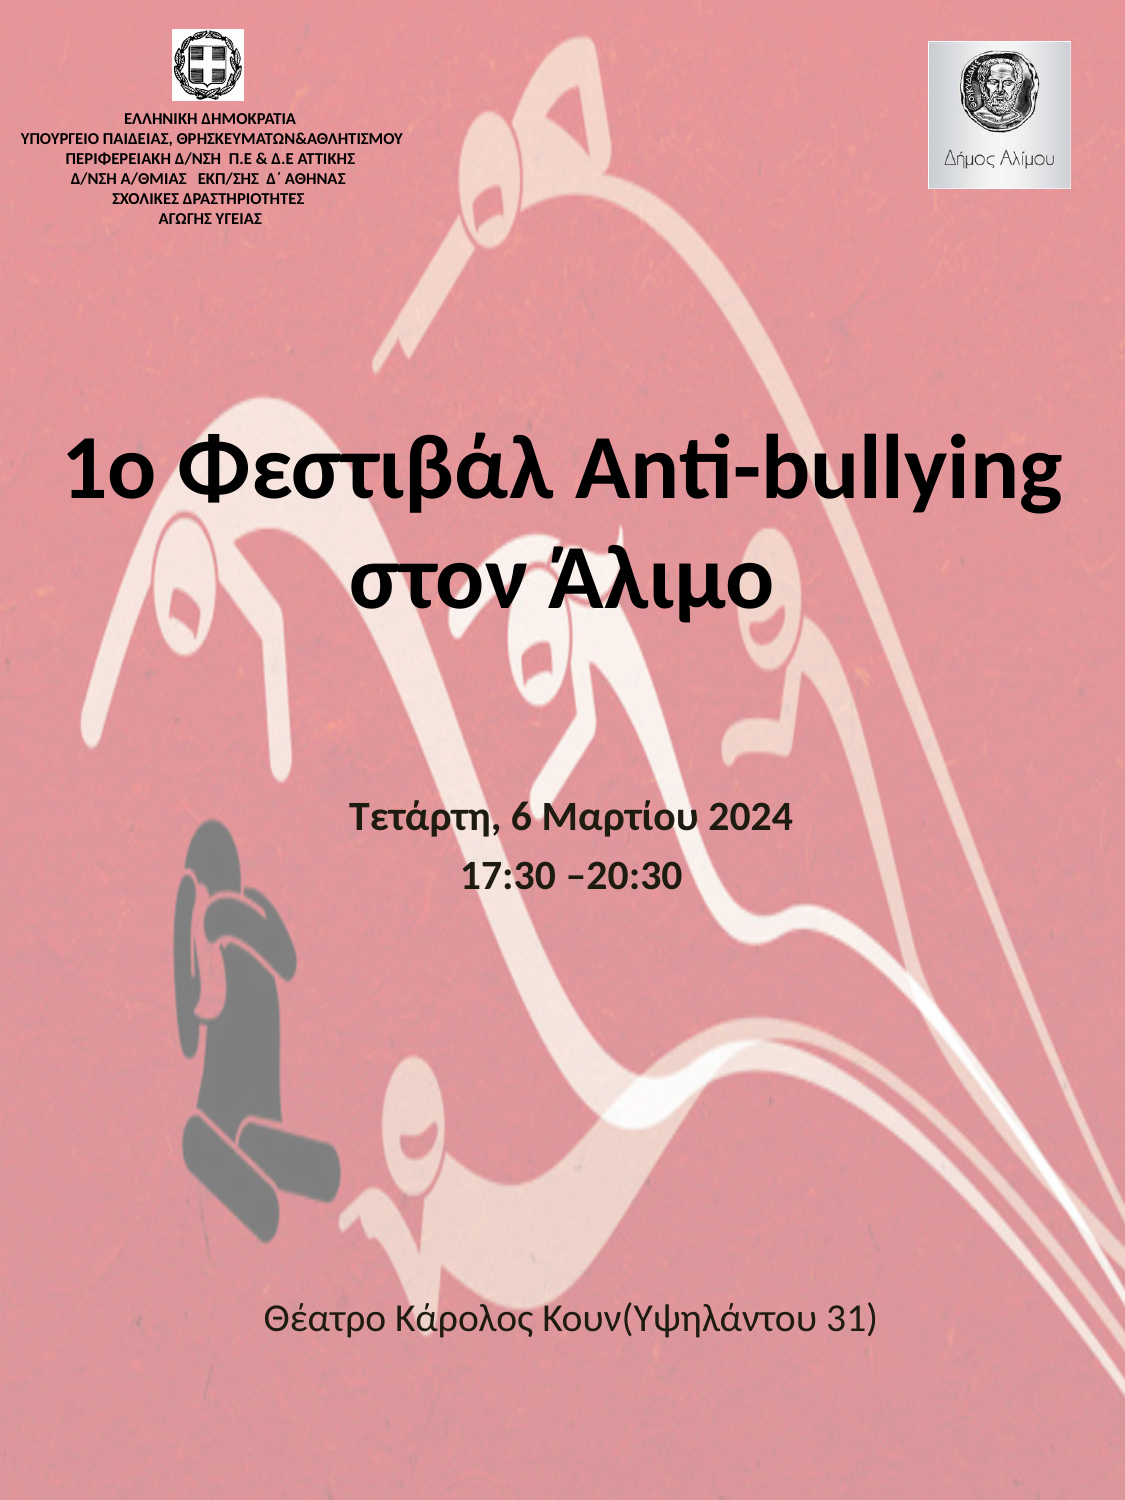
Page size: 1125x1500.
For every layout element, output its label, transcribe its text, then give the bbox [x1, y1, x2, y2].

picture [172, 29, 244, 101]
text_box ΕΛΛΗΝΙΚΗ ΔΗΜΟΚΡΑΤΙΑ ΥΠΟΥΡΓΕΙΟ ΠΑΙΔΕΙΑΣ, ΘΡΗΣΚΕΥΜΑΤΩΝ&ΑΘΛΗΤΙΣΜΟΥ ΠΕΡΙΦΕΡΕΙΑΚΗ Δ/ΝΣΗ Π.Ε & Δ.Ε ΑΤΤΙΚΗΣ Δ/ΝΣΗ Α/ΘΜΙΑΣ ΕΚΠ/ΣΗΣ Δ΄ ΑΘΗΝΑΣ ΣΧΟΛΙΚΕΣ ΔΡΑΣΤΗΡΙΟΤΗΤΕΣ ΑΓΩΓΗΣ ΥΓΕΙΑΣ [0, 100, 421, 235]
picture [928, 41, 1071, 190]
title 1ο Φεστιβάλ Anti-bullying στον Άλιμο [0, 0, 1125, 813]
subtitle Τετάρτη, 6 Μαρτίου 2024 17:30 –20:30 Θέατρο Κάρολος Κουν(Υψηλάντου 31) [57, 781, 1086, 1400]
